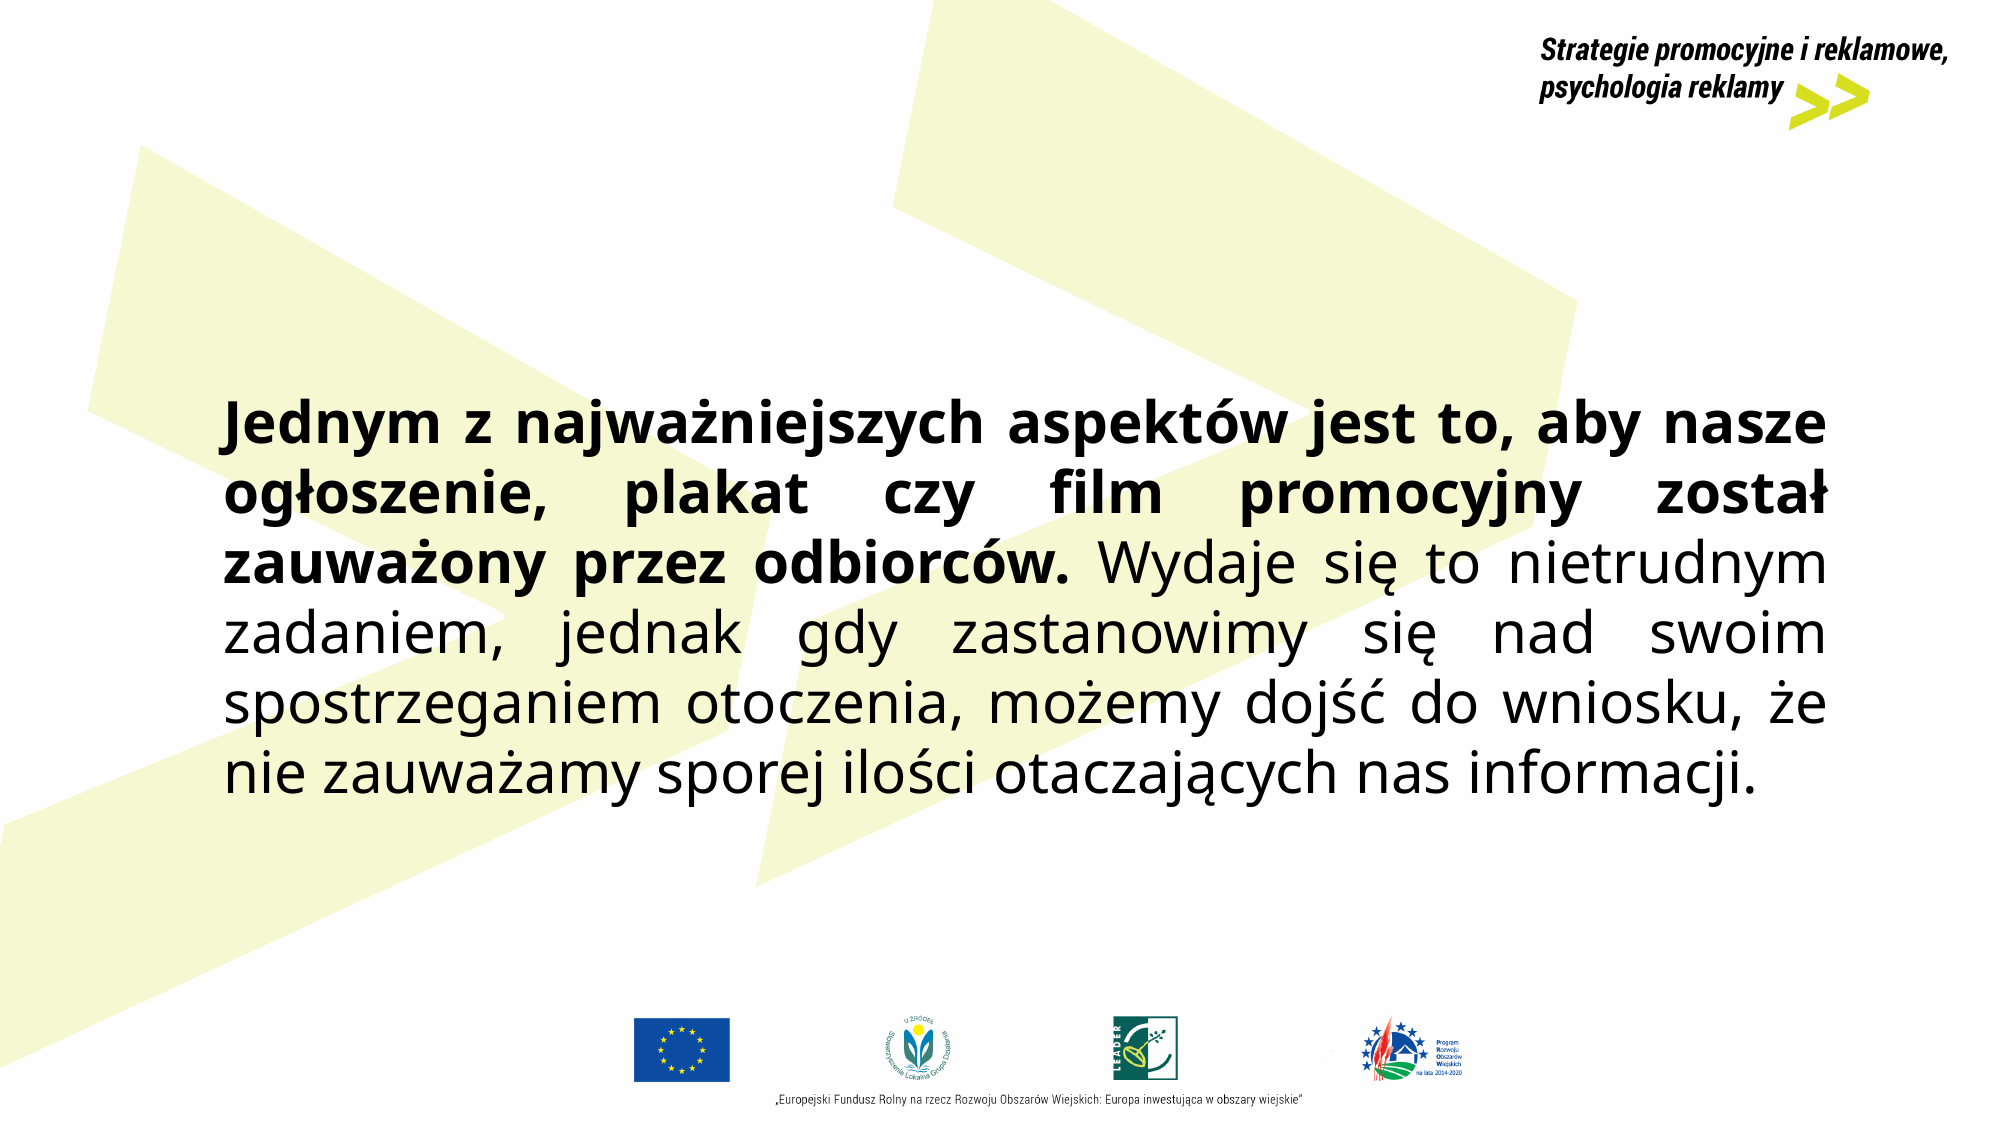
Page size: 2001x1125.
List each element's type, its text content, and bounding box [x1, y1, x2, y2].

picture [0, 0, 2001, 1125]
text_box Jednym z najważniejszych aspektów jest to, aby nasze ogłoszenie, plakat czy film promocyjny został zauważony przez odbiorców. Wydaje się to nietrudnym zadaniem, jednak gdy zastanowimy się nad swoim spostrzeganiem otoczenia, możemy dojść do wniosku, że nie zauważamy sporej ilości otaczających nas informacji. [209, 378, 1844, 813]
